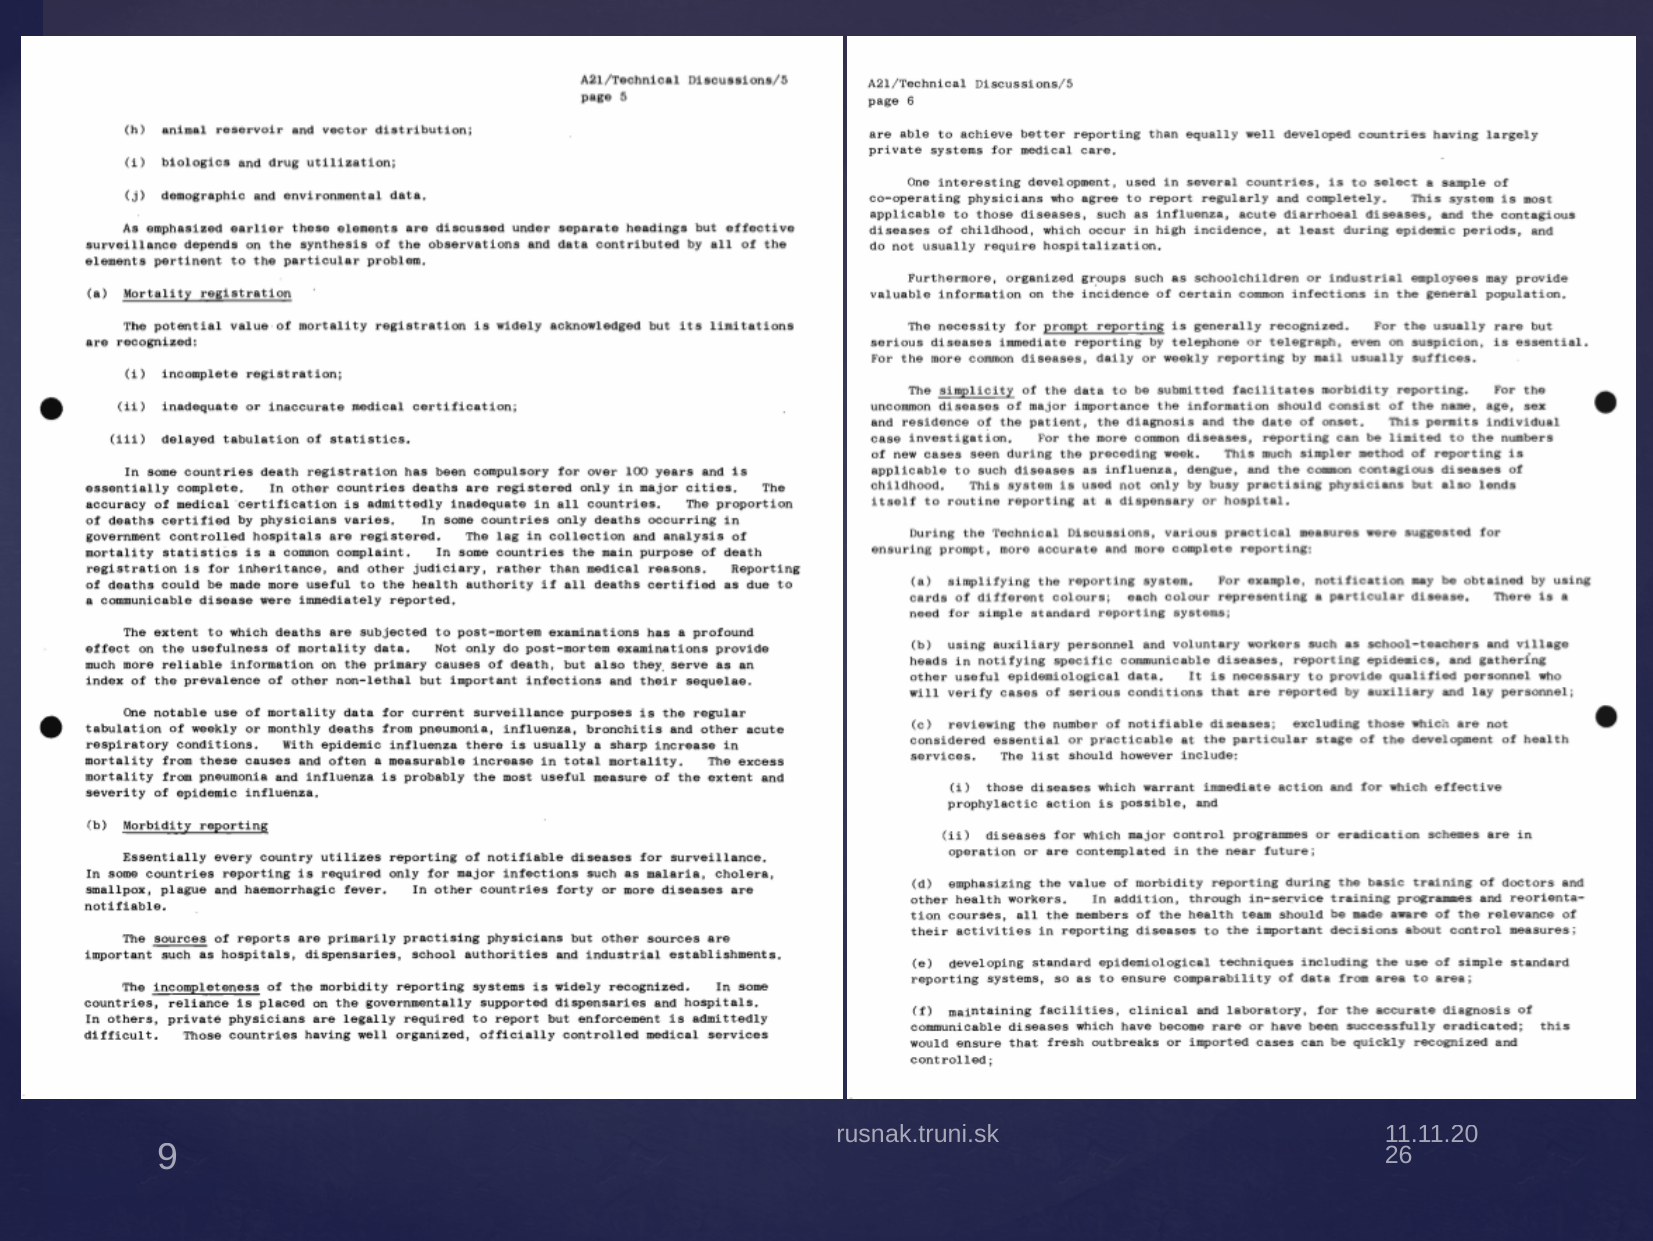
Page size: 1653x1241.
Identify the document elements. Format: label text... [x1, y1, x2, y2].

footer rusnak.truni.sk [819, 1114, 1027, 1180]
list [21, 35, 842, 1100]
slide_number 9 [140, 1122, 276, 1180]
picture [846, 35, 1636, 1100]
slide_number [1368, 1116, 1502, 1180]
